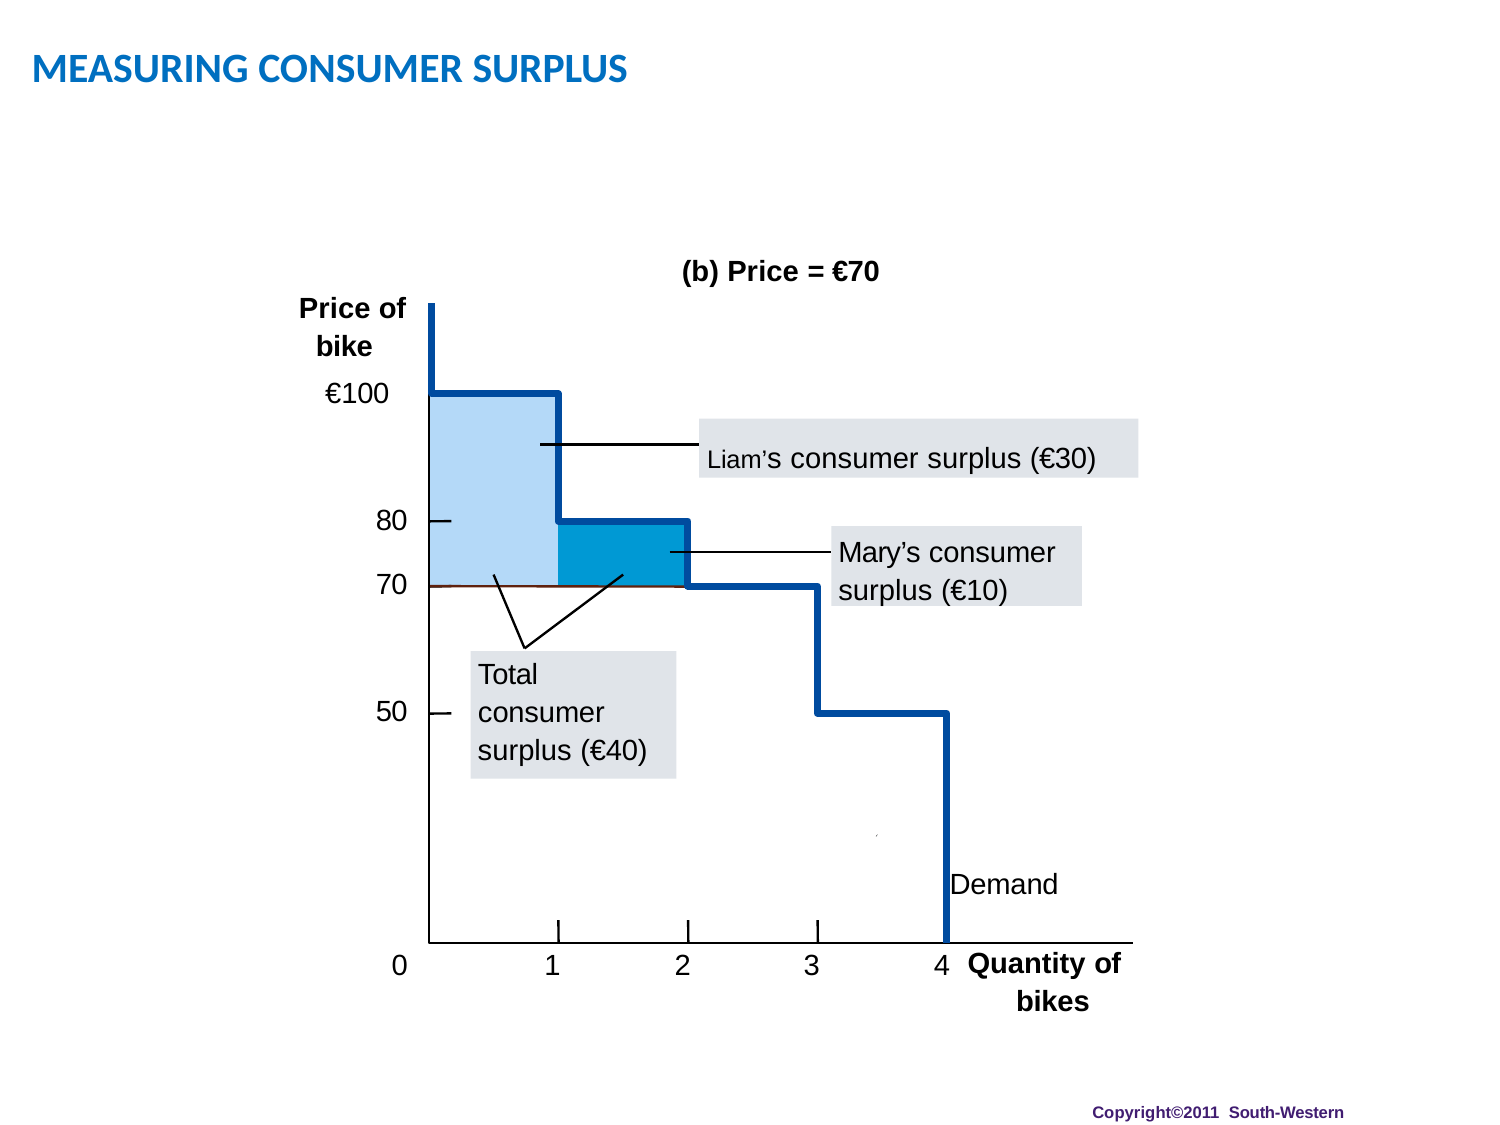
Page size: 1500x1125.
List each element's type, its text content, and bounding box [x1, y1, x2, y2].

text_box (b) Price = €70 [679, 249, 883, 287]
text_box 3 [801, 955, 823, 981]
text_box Copyright©2011 South-Western [1090, 1101, 1352, 1123]
text_box Quantity of bikes [965, 955, 1123, 1018]
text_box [470, 573, 677, 779]
text_box Price of bike €100 [296, 284, 410, 410]
text_box 50 [373, 690, 411, 728]
text_box 4 [931, 955, 953, 981]
title MEASURING CONSUMER SURPLUS [29, 17, 691, 229]
text_box 70 [373, 562, 411, 600]
text_box 0 [389, 946, 411, 981]
text_box 2 [672, 955, 693, 981]
text_box 80 [373, 499, 411, 537]
text_box 1 [542, 955, 563, 981]
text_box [427, 299, 1135, 947]
